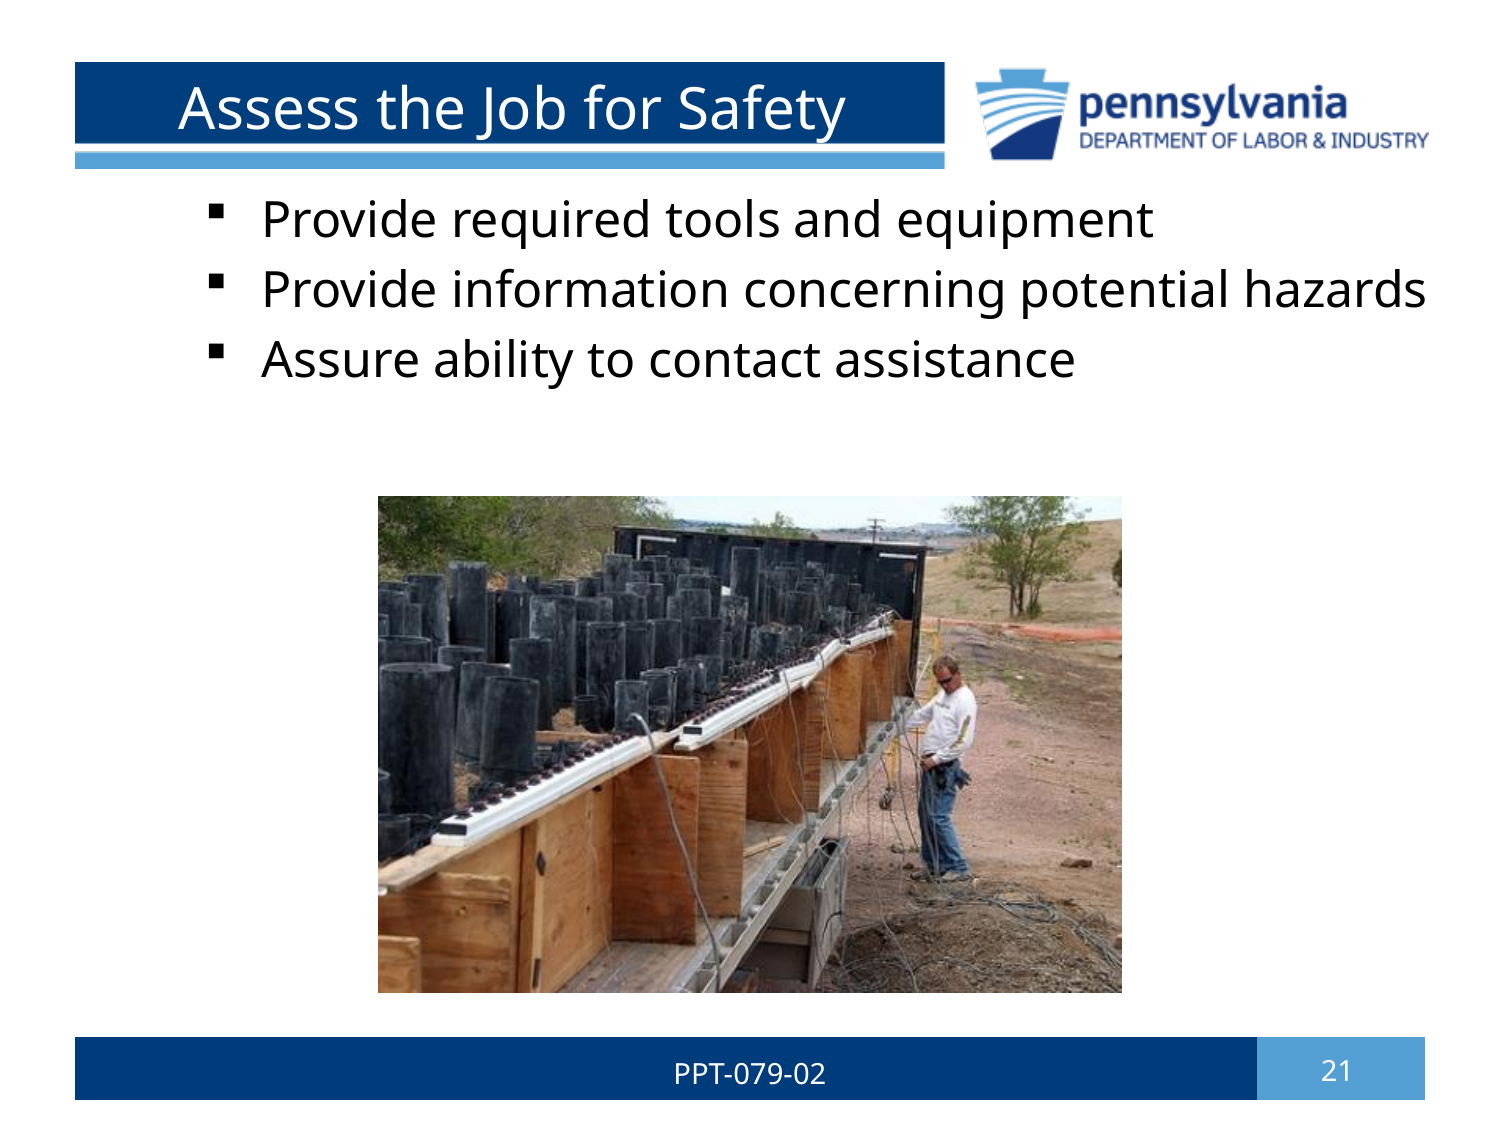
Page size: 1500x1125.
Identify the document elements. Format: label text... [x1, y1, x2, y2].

slide_number 21 [1250, 1042, 1425, 1103]
footer PPT-079-02 [512, 1042, 988, 1103]
picture [378, 496, 1122, 993]
title Assess the Job for Safety [75, 62, 950, 150]
subtitle Provide required tools and equipment Provide information concerning potential hazards Assure ability to contact assistance [190, 179, 1491, 968]
picture [75, 1037, 1425, 1100]
picture [75, 62, 1429, 169]
